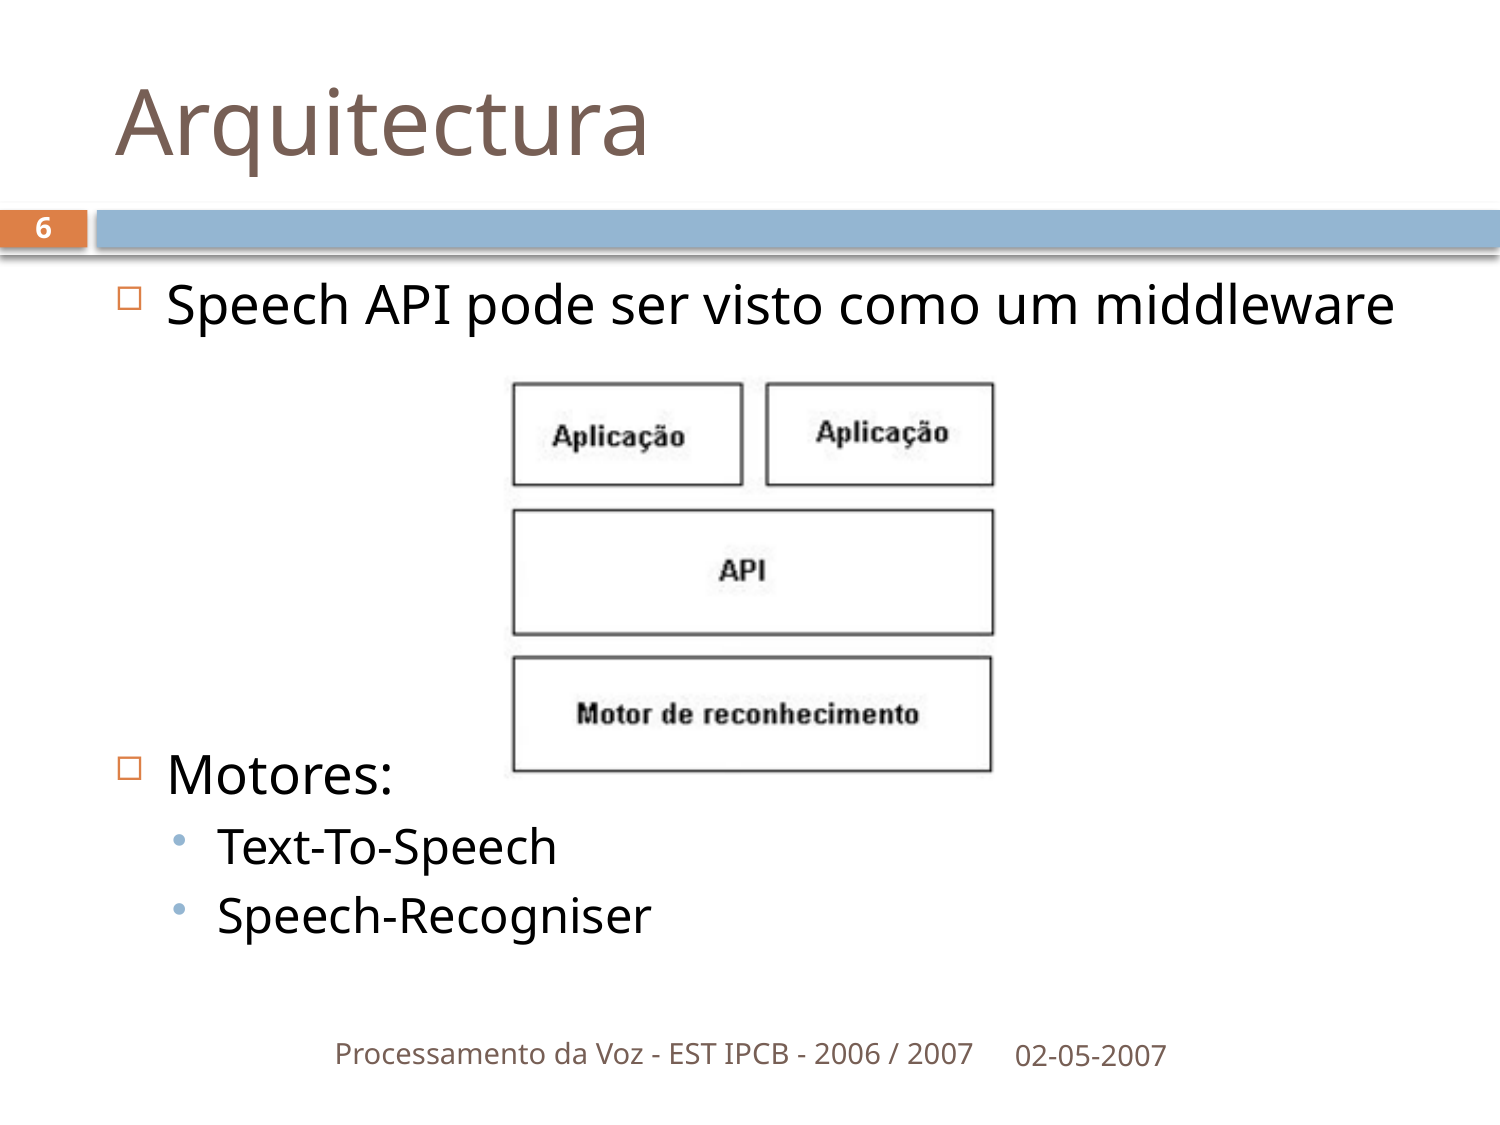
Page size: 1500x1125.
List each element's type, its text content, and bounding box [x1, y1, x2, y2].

picture [503, 374, 1007, 781]
list Speech API pode ser visto como um middleware Motores: Text-To-Speech Speech-Recogniser [100, 262, 1438, 1000]
footer Processamento da Voz - EST IPCB - 2006 / 2007 [99, 1024, 990, 1085]
slide_number 6 [0, 208, 88, 249]
title Arquitectura [100, 37, 1438, 200]
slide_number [999, 1025, 1438, 1085]
